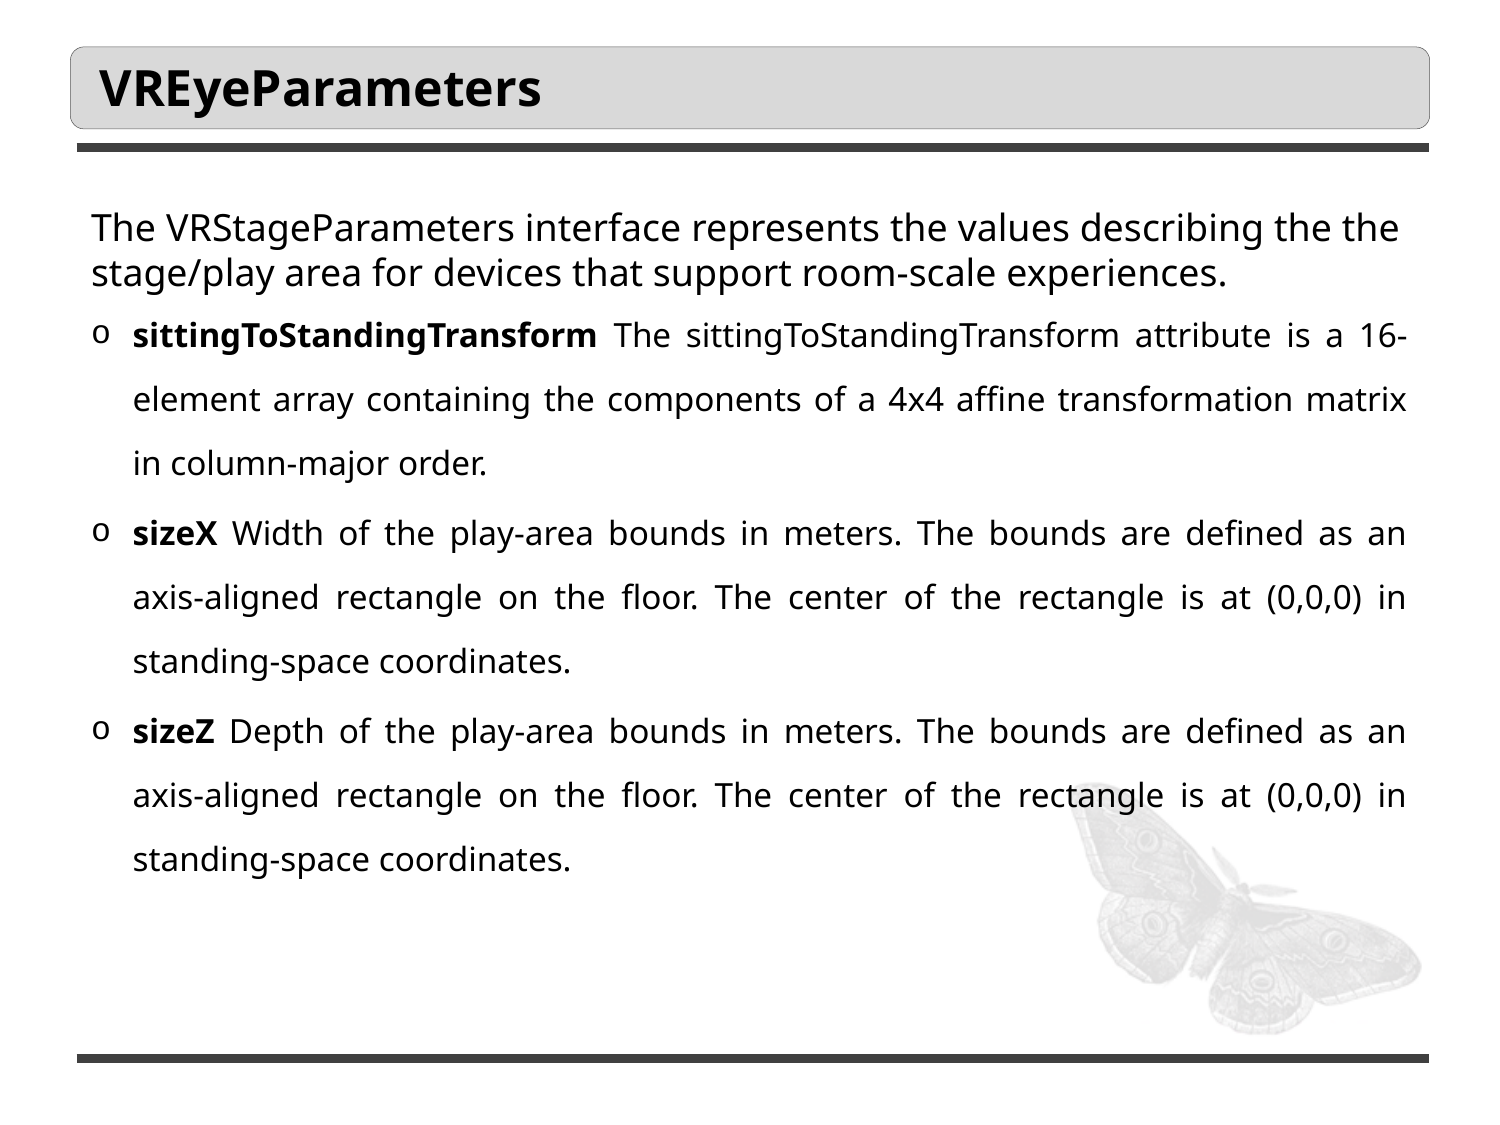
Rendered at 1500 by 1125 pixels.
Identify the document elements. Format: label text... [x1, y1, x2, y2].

list sittingToStandingTransform The sittingToStandingTransform attribute is a 16-element array containing the components of a 4x4 affine transformation matrix in column-major order. sizeX Width of the play-area bounds in meters. The bounds are defined as an axis-aligned rectangle on the floor. The center of the rectangle is at (0,0,0) in standing-space coordinates. sizeZ Depth of the play-area bounds in meters. The bounds are defined as an axis-aligned rectangle on the floor. The center of the rectangle is at (0,0,0) in standing-space coordinates. [76, 172, 1424, 988]
title VREyeParameters [84, 56, 1416, 117]
picture [1062, 773, 1430, 1043]
text_box The VRStageParameters interface represents the values describing the the stage/play area for devices that support room-scale experiences. [76, 196, 1416, 301]
